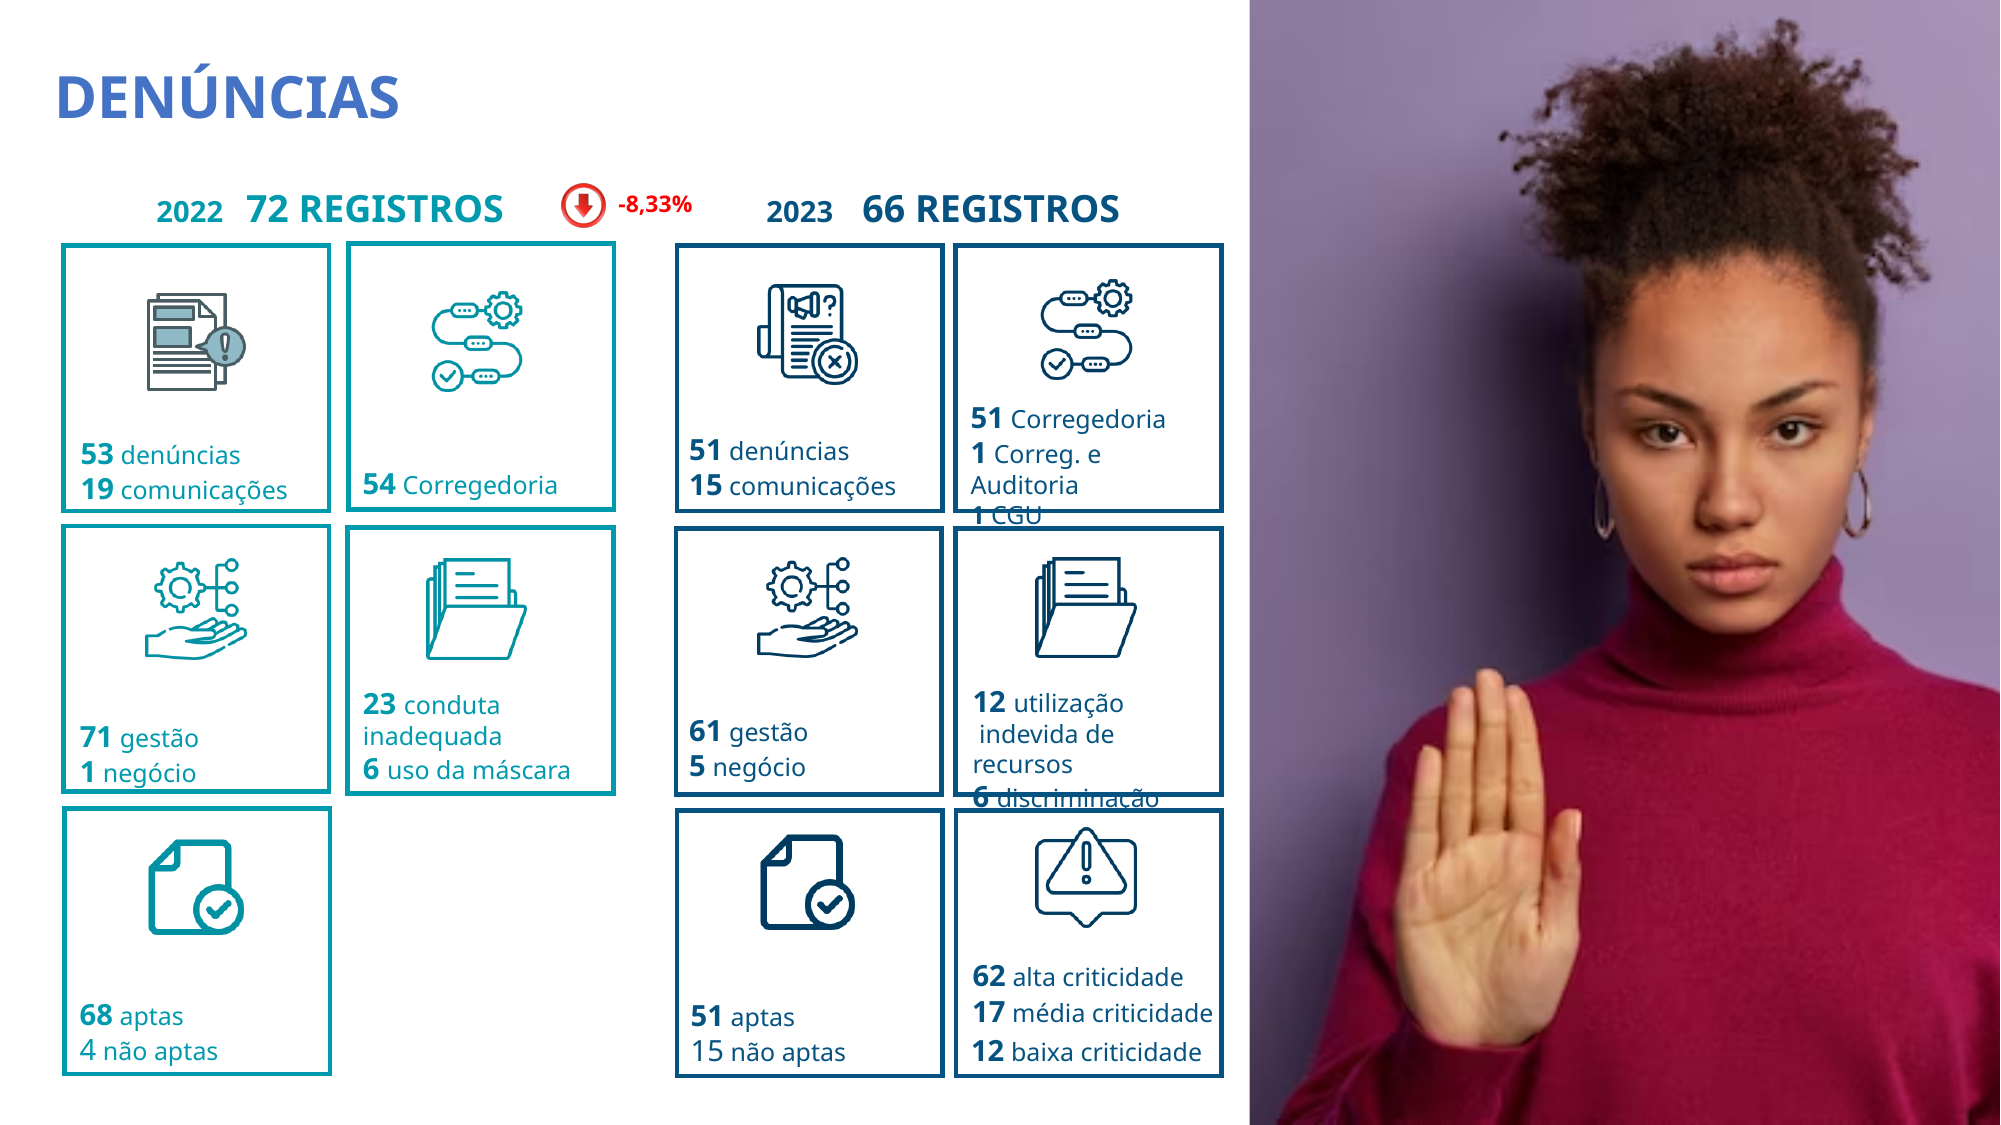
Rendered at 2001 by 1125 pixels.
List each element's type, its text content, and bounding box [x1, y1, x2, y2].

text_box 23 conduta inadequada 6 uso da máscara [348, 678, 603, 793]
text_box [954, 244, 1222, 512]
text_box 51 aptas 15 não aptas [675, 989, 945, 1075]
text_box 12 utilização indevida de recursos 6 discriminação [957, 676, 1236, 821]
picture [1249, 0, 2000, 1125]
text_box 51 Corregedoria 1 Correg. e Auditoria 1 CGU [955, 391, 1225, 537]
text_box [62, 244, 330, 512]
picture [145, 291, 247, 392]
text_box 61 gestão 5 negócio [674, 705, 942, 790]
text_box 68 aptas 4 não aptas [64, 988, 316, 1074]
picture [426, 291, 527, 392]
picture [1035, 557, 1137, 658]
text_box [955, 528, 1223, 795]
picture [1035, 827, 1137, 928]
picture [145, 558, 247, 660]
picture [426, 558, 527, 660]
text_box [675, 528, 943, 795]
text_box 53 denúncias 19 comunicações [65, 428, 308, 513]
text_box [676, 809, 944, 989]
text_box -8,33% [603, 182, 721, 225]
text_box 51 denúncias 15 comunicações [674, 423, 943, 509]
picture [1035, 279, 1137, 380]
text_box 2023 66 REGISTROS [685, 178, 1202, 238]
text_box 71 gestão 1 negócio [64, 710, 311, 796]
text_box 54 Corregedoria [347, 457, 621, 508]
picture [757, 284, 858, 385]
text_box [63, 807, 331, 1075]
text_box 62 alta criticidade [957, 949, 1220, 986]
text_box 12 baixa criticidade [956, 1024, 1235, 1075]
text_box [676, 244, 944, 512]
text_box [62, 525, 330, 793]
picture [757, 831, 858, 933]
text_box [955, 809, 1223, 1077]
text_box 2022 72 REGISTROS [64, 177, 597, 238]
picture [757, 557, 858, 658]
picture [145, 836, 247, 938]
text_box 17 média criticidade [956, 986, 1230, 1024]
text_box [347, 243, 615, 457]
text_box DENÚNCIAS [39, 52, 1178, 138]
picture [561, 183, 606, 228]
text_box [347, 527, 614, 794]
